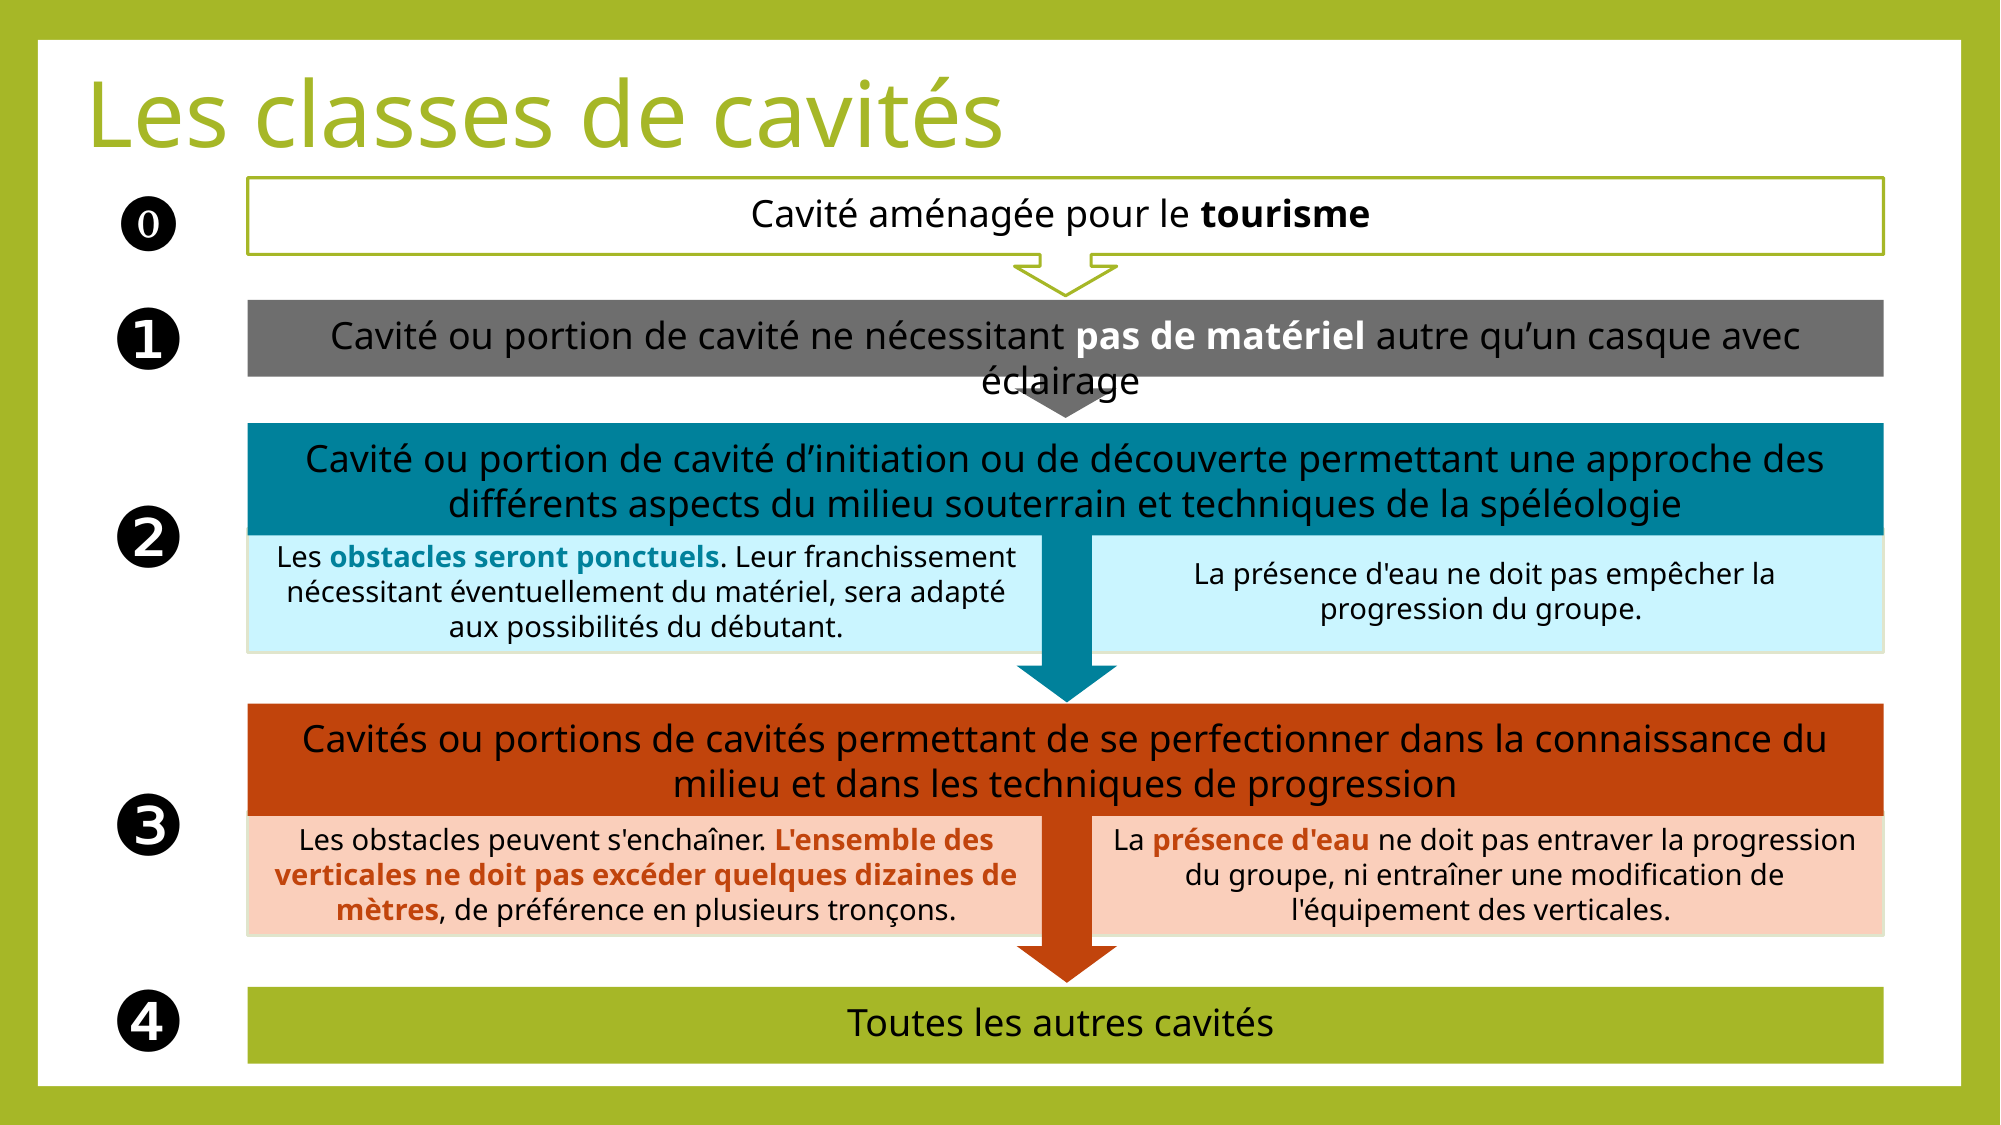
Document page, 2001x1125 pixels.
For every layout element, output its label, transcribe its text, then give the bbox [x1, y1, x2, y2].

text_box ❸ [96, 764, 202, 880]
title Les classes de cavités [70, 59, 1938, 177]
text_box Cavité aménagée pour le tourisme [246, 176, 1886, 298]
text_box Toutes les autres cavités [246, 985, 1885, 1065]
text_box Les obstacles seront ponctuels. Leur franchissement nécessitant éventuellement du matériel, sera adapté aux possibilités du débutant. [246, 537, 1040, 654]
text_box La présence d'eau ne doit pas empêcher la progression du groupe. [1094, 537, 1885, 654]
text_box Cavités ou portions de cavités permettant de se perfectionner dans la connaissance du milieu et dans les techniques de progression [246, 702, 1885, 817]
text_box Les obstacles peuvent s'enchaîner. L'ensemble des verticales ne doit pas excéder quelques dizaines de mètres, de préférence en plusieurs tronçons. [246, 817, 1040, 937]
text_box ❷ [96, 476, 202, 592]
text_box [1015, 808, 1119, 985]
text_box ❹ [96, 961, 202, 1076]
text_box ❶ [96, 279, 202, 394]
text_box La présence d'eau ne doit pas entraver la progression du groupe, ni entraîner une modification de l'équipement des verticales. [1094, 817, 1885, 937]
text_box ⓿ [102, 159, 196, 275]
text_box Cavité ou portion de cavité ne nécessitant pas de matériel autre qu’un casque avec éclairage [246, 298, 1886, 420]
text_box Cavité ou portion de cavité d’initiation ou de découverte permettant une approche des différents aspects du milieu souterrain et techniques de la spéléologie [246, 422, 1885, 537]
text_box [1015, 528, 1119, 702]
